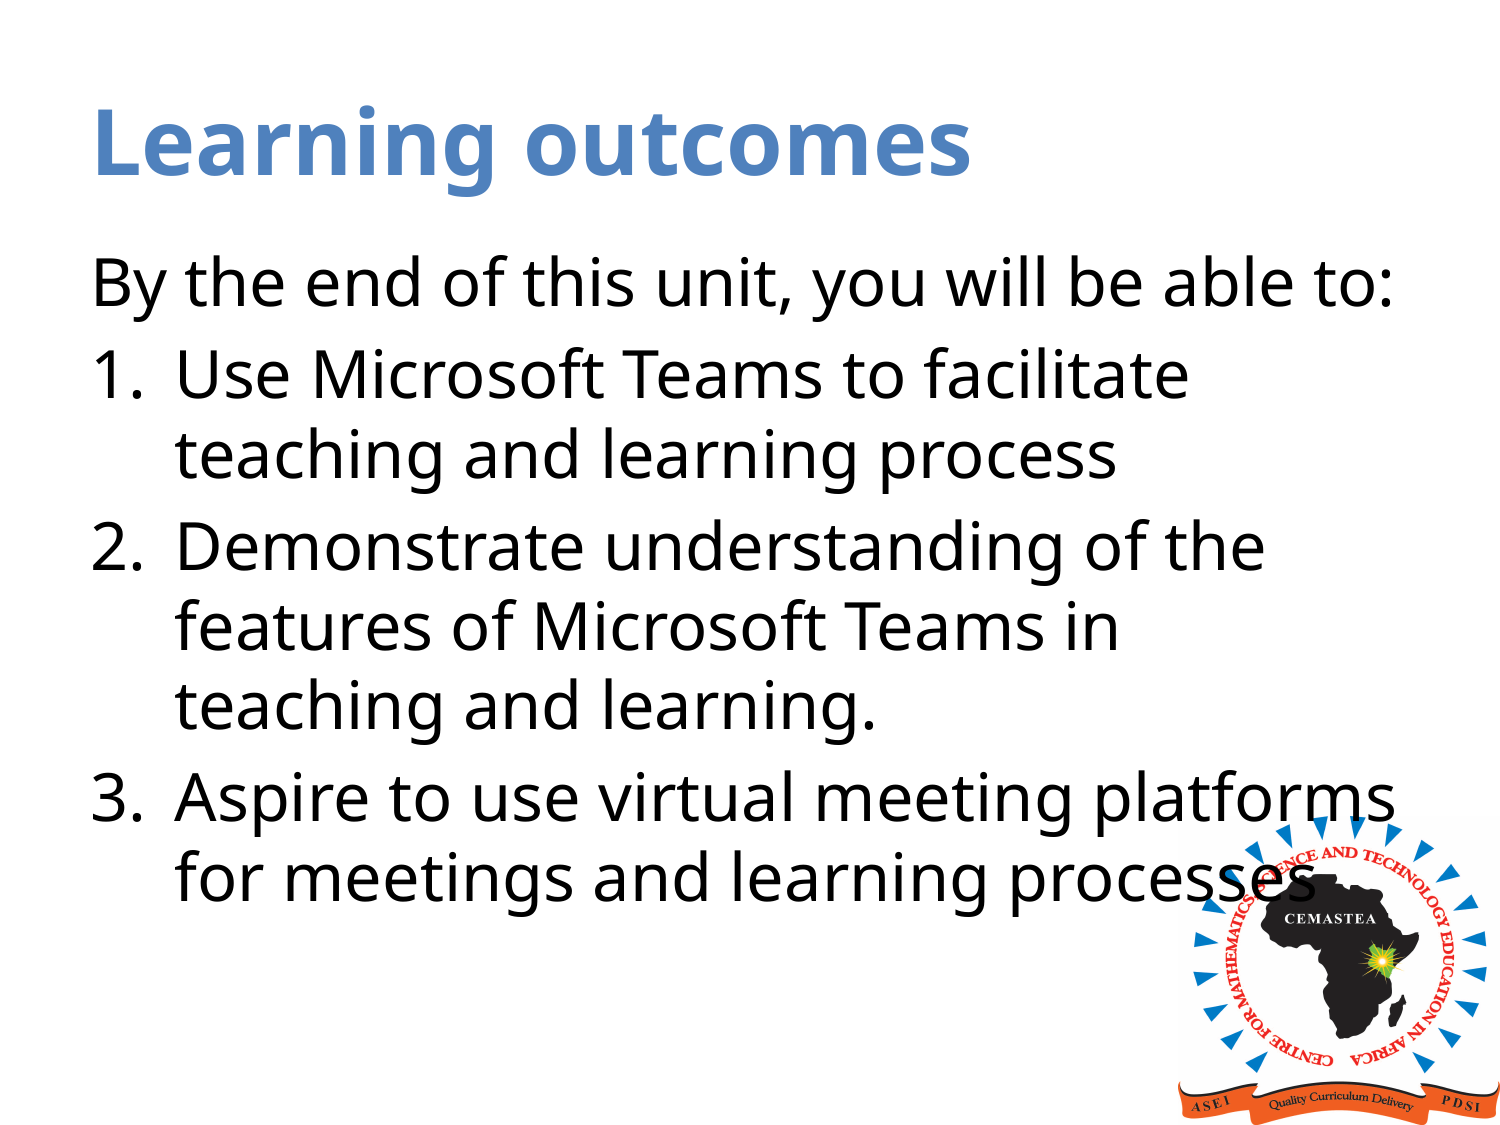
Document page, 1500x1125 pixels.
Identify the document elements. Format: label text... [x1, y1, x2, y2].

title Learning outcomes [75, 45, 1425, 232]
picture [1178, 816, 1500, 1125]
list By the end of this unit, you will be able to: Use Microsoft Teams to facilitate teaching and learning process Demonstrate understanding of the features of Microsoft Teams in teaching and learning. Aspire to use virtual meeting platforms for meetings and learning processes [75, 232, 1425, 976]
